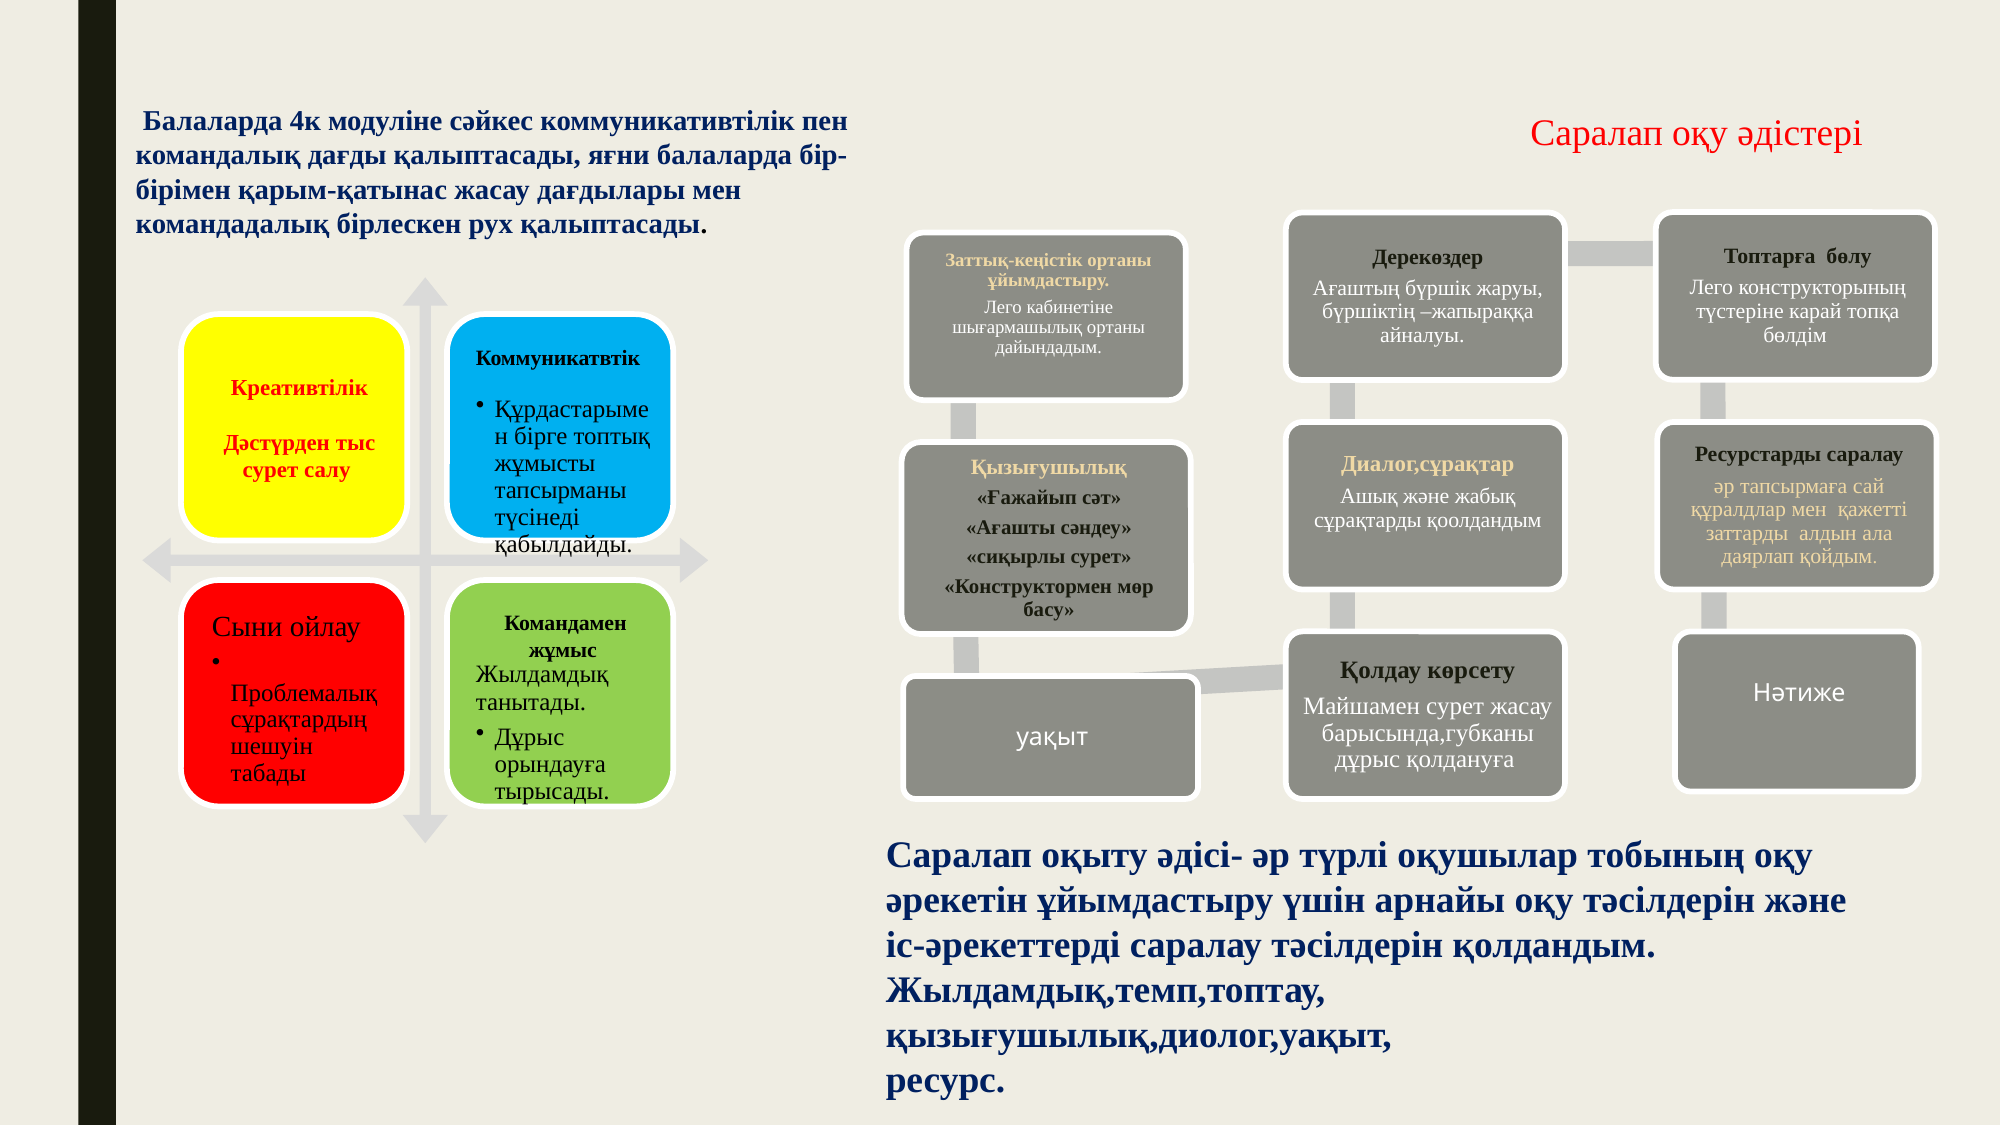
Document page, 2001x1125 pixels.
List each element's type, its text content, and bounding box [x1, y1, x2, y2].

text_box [888, 212, 1947, 800]
text_box Саралап оқу әдістері [1515, 100, 1879, 161]
text_box Саралап оқыту әдісі- әр түрлі оқушылар тобының оқу әрекетін ұйымдастыру үшін арнайы оқу тәсілдерін және іс-әрекеттерді саралау тәсілдерін қолдандым. Жылдамдық,темп,топтау, қызығушылық,диолог,уақыт, ресурс. [871, 823, 1871, 1108]
title Балаларда 4к модуліне сәйкес коммуникативтілік пен командалық дағды қалыптасады, яғни балаларда бір-бірімен қарым-қатынас жасау дағдылары мен командадалық бірлескен рух қалыптасады. [120, 59, 871, 278]
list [36, 277, 818, 844]
